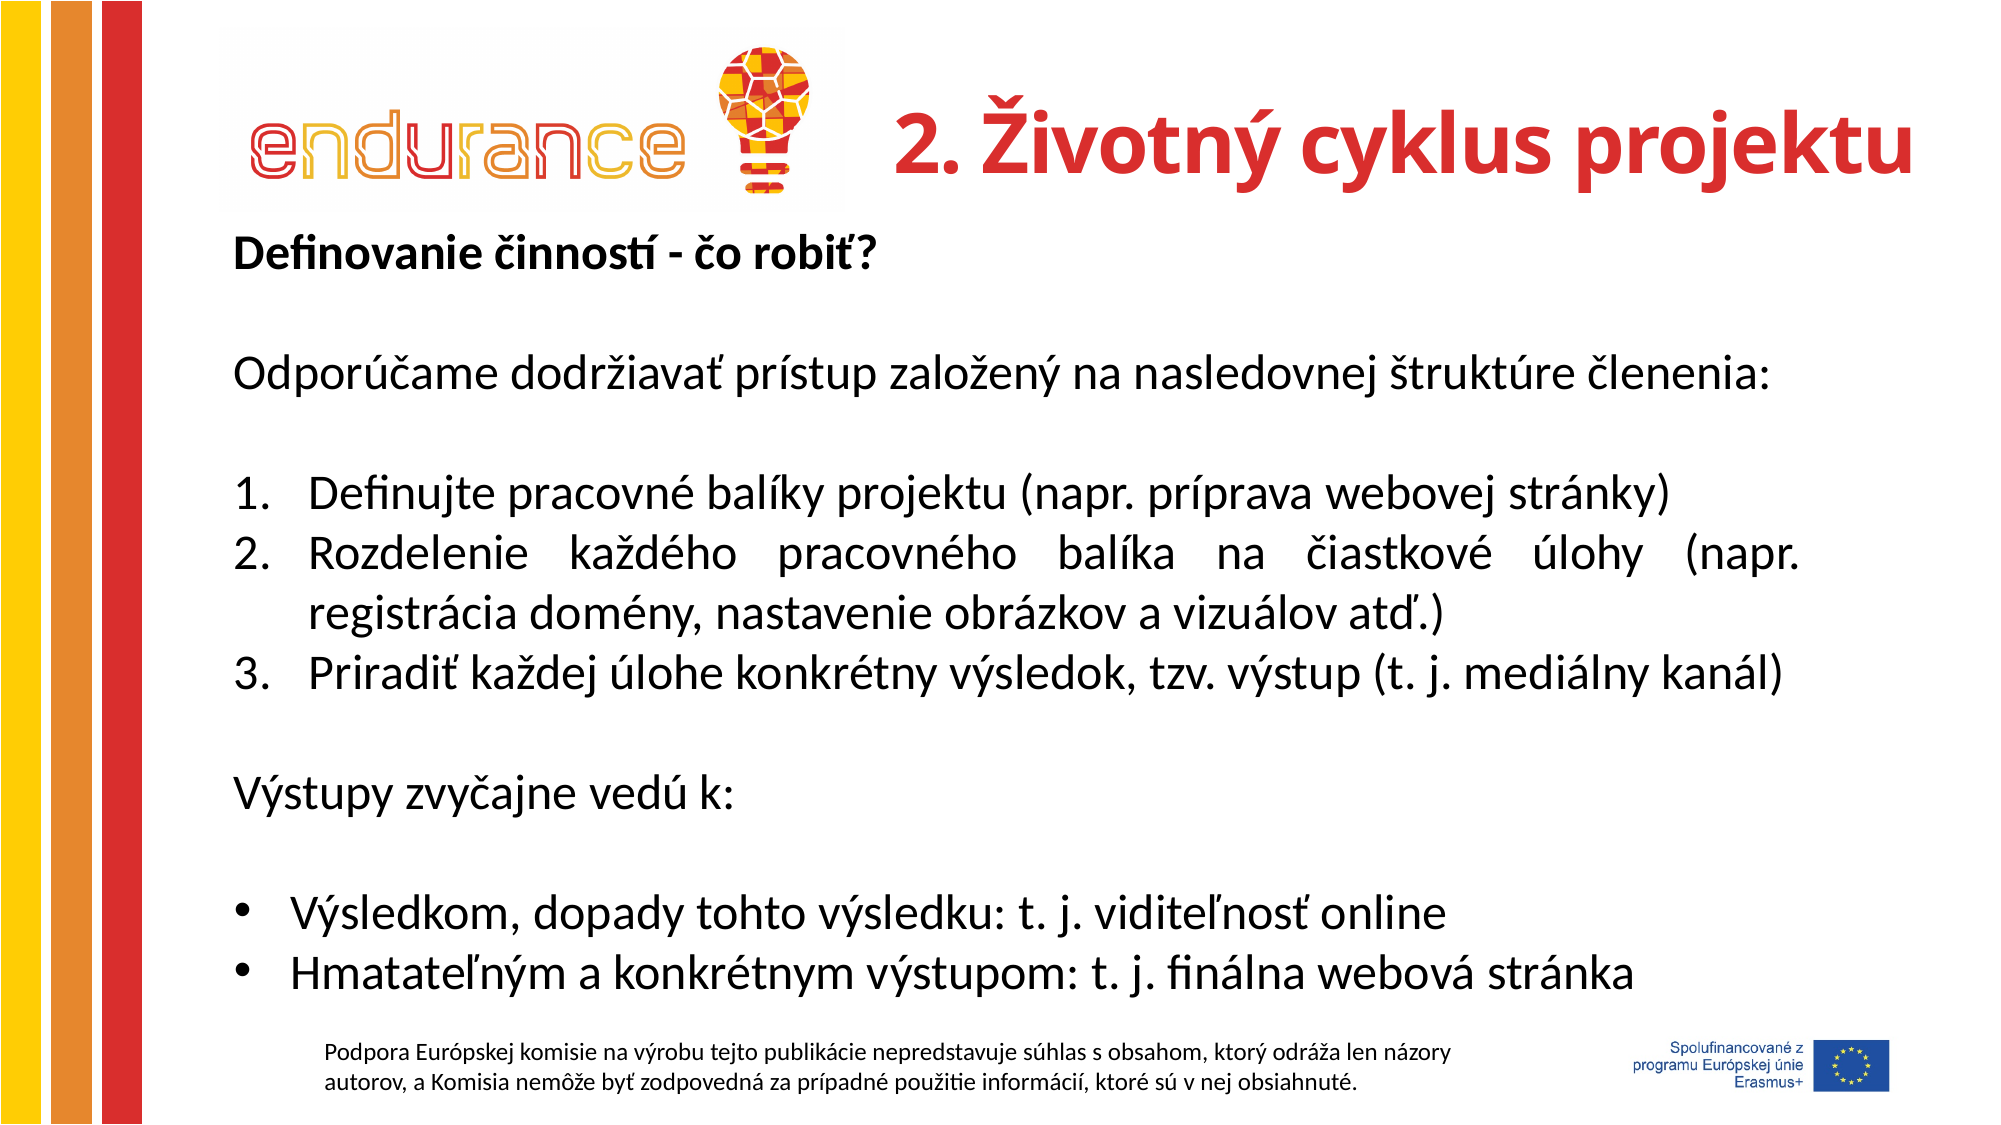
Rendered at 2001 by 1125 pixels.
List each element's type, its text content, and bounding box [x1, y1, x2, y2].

picture [218, 27, 845, 212]
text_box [309, 1027, 1901, 1105]
text_box 2. Životný cyklus projektu [864, 90, 1948, 200]
text_box [100, 0, 144, 1125]
text_box [0, 0, 43, 1125]
text_box [49, 0, 94, 1125]
subtitle Definovanie činností - čo robiť? Odporúčame dodržiavať prístup založený na nasledovnej štruktúre členenia: Definujte pracovné balíky projektu (napr. príprava webovej stránky) Rozdelenie každého pracovného balíka na čiastkové úlohy (napr. registrácia domény, nastavenie obrázkov a vizuálov atď.) Priradiť každej úlohe konkrétny výsledok, tzv. výstup (t. j. mediálny kanál) Výstupy zvyčajne vedú k: Výsledkom, dopady tohto výsledku: t. j. viditeľnosť online Hmatateľným a konkrétnym výstupom: t. j. finálna webová stránka [219, 211, 1817, 955]
